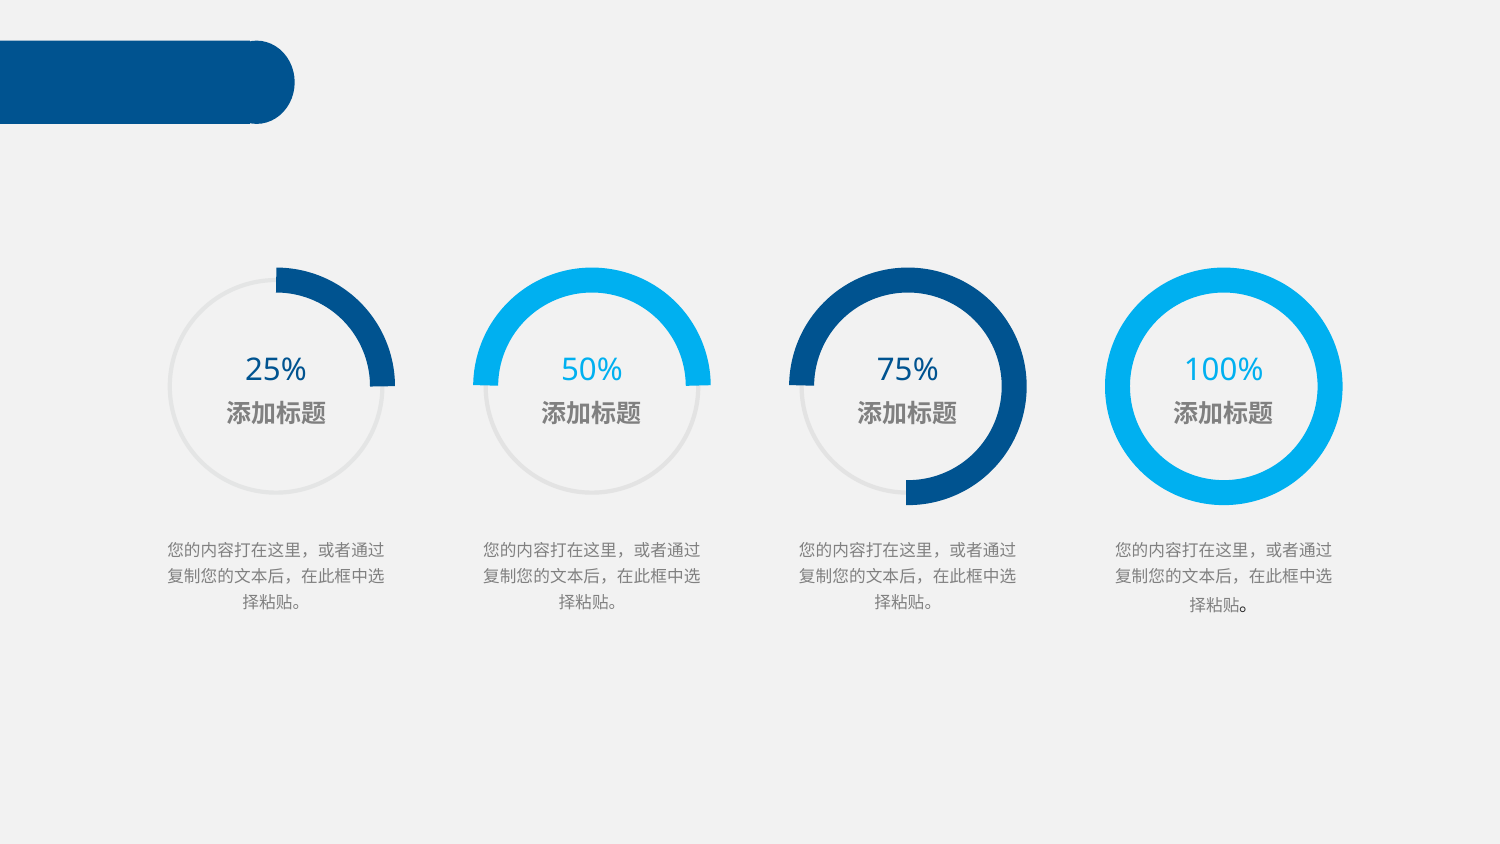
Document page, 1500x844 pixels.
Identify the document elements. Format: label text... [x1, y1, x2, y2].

text_box 75% 添加标题 [799, 277, 1017, 495]
text_box 25% 添加标题 [167, 277, 385, 495]
text_box [484, 279, 700, 387]
text_box 您的内容打在这里，或者通过复制您的文本后，在此框中选择粘贴。 [1094, 526, 1353, 623]
text_box [800, 279, 1015, 494]
text_box 50% 添加标题 [483, 277, 701, 495]
text_box 您的内容打在这里，或者通过复制您的文本后，在此框中选择粘贴。 [147, 526, 406, 620]
text_box 您的内容打在这里，或者通过复制您的文本后，在此框中选择粘贴。 [462, 526, 721, 620]
text_box [276, 279, 384, 387]
text_box 您的内容打在这里，或者通过复制您的文本后，在此框中选择粘贴。 [778, 526, 1037, 620]
text_box [1116, 279, 1331, 494]
